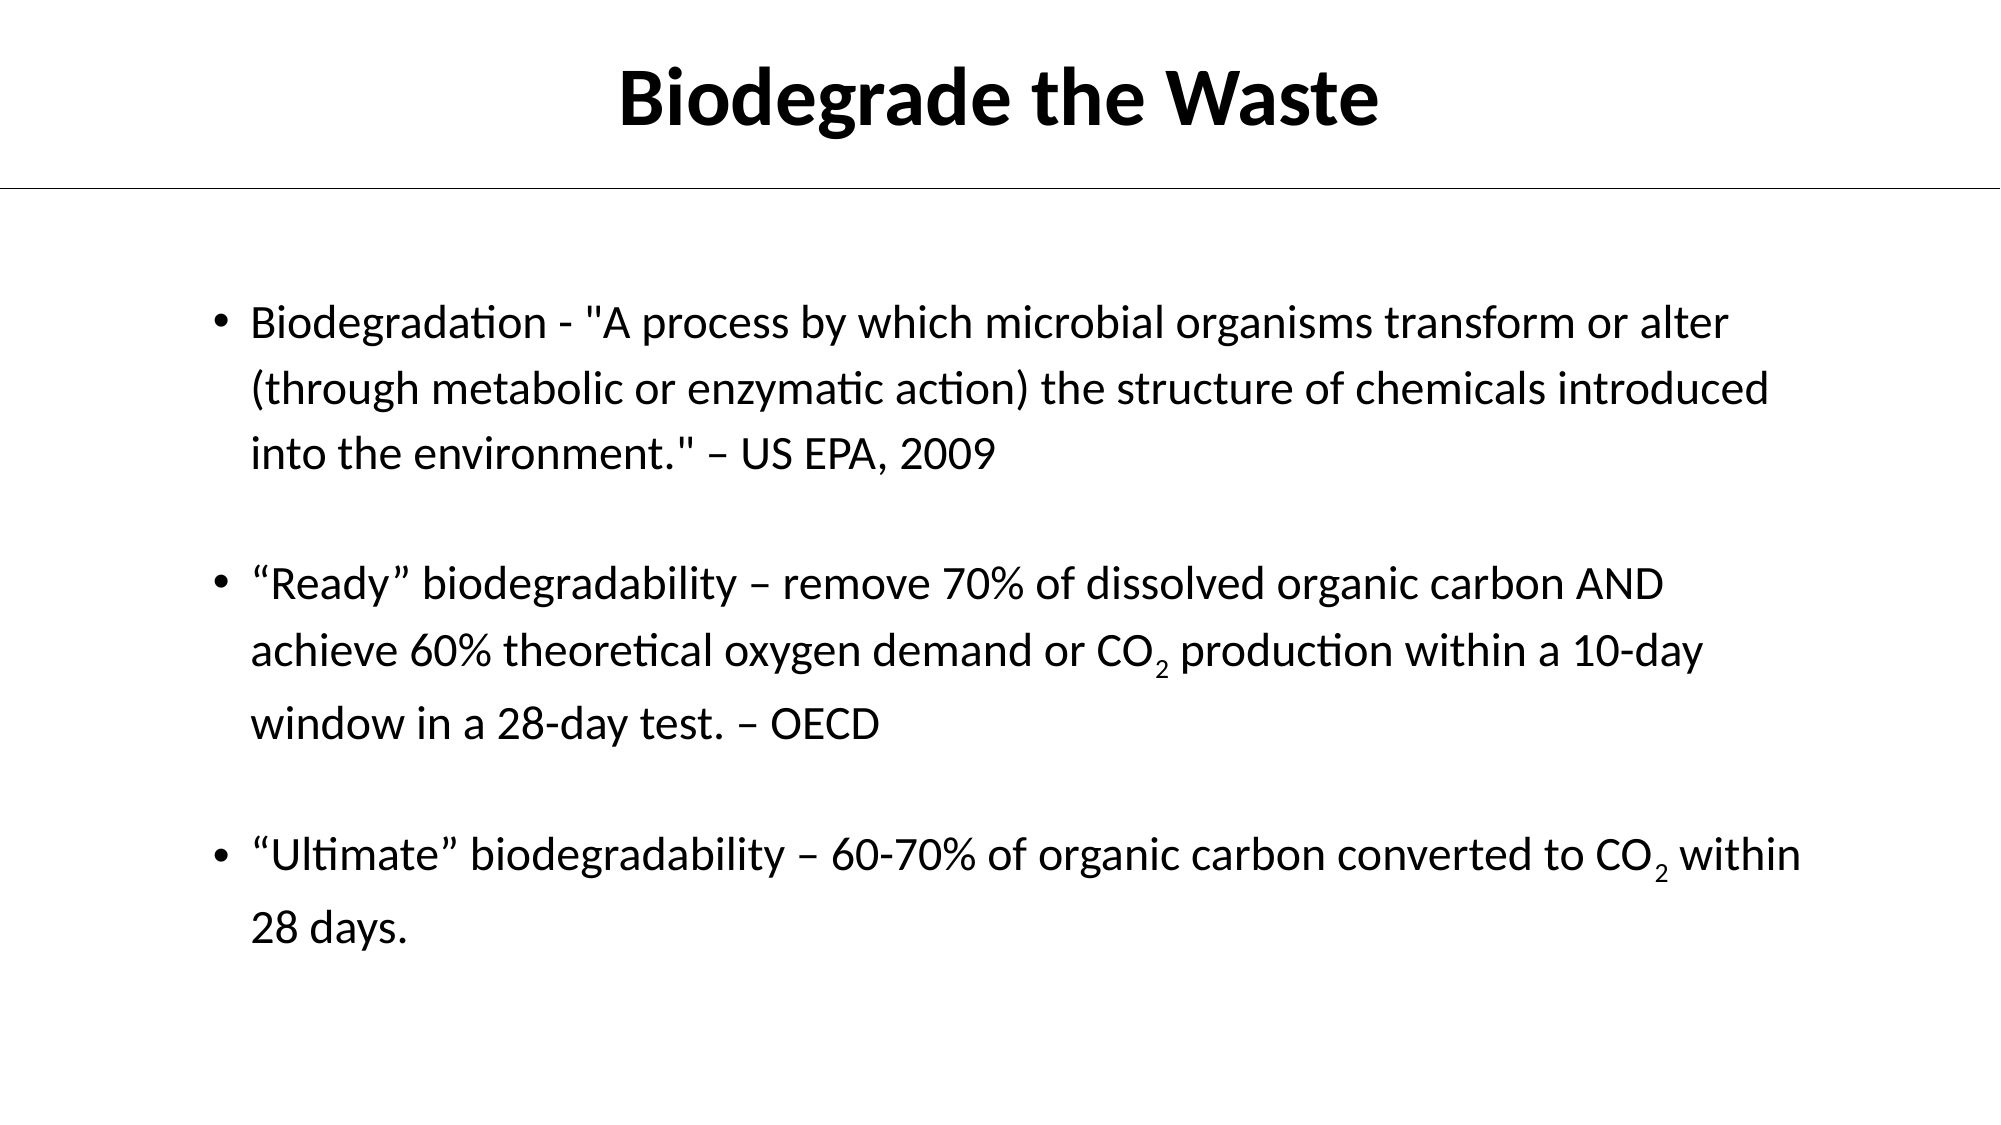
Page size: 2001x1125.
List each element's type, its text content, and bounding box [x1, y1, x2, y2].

list Biodegradation - "A process by which microbial organisms transform or alter (through metabolic or enzymatic action) the structure of chemicals introduced into the environment." – US EPA, 2009 “Ready” biodegradability – remove 70% of dissolved organic carbon AND achieve 60% theoretical oxygen demand or CO2 production within a 10-day window in a 28-day test. – OECD “Ultimate” biodegradability – 60-70% of organic carbon converted to CO2 within 28 days. [198, 275, 1837, 962]
title Biodegrade the Waste [527, 0, 1473, 188]
title Biodegrade the Waste [527, 190, 1473, 194]
